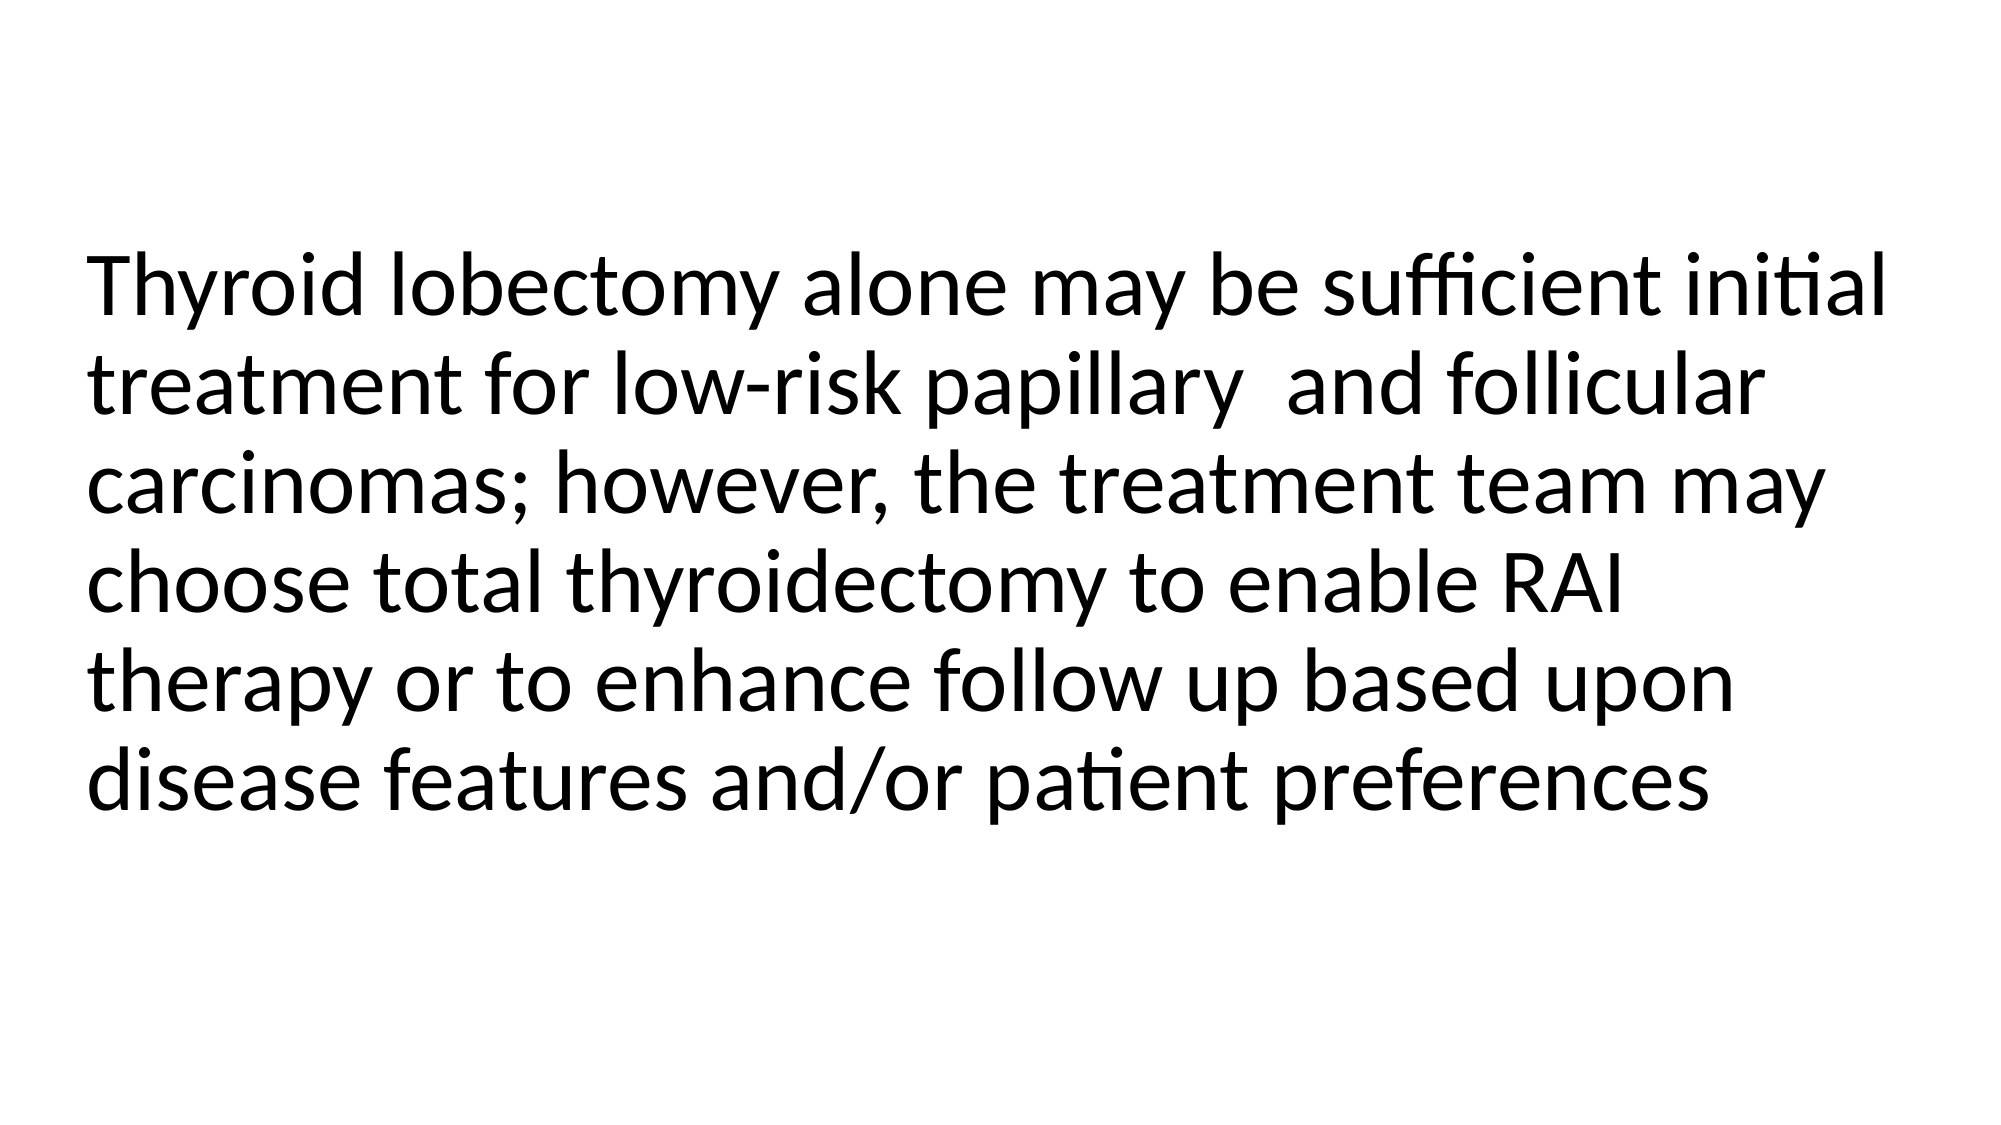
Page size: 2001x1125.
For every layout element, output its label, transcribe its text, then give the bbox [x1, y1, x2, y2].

list Thyroid lobectomy alone may be sufficient initial treatment for low-risk papillary and follicular carcinomas; however, the treatment team may choose total thyroidectomy to enable RAI therapy or to enhance follow up based upon disease features and/or patient preferences [71, 229, 1946, 943]
